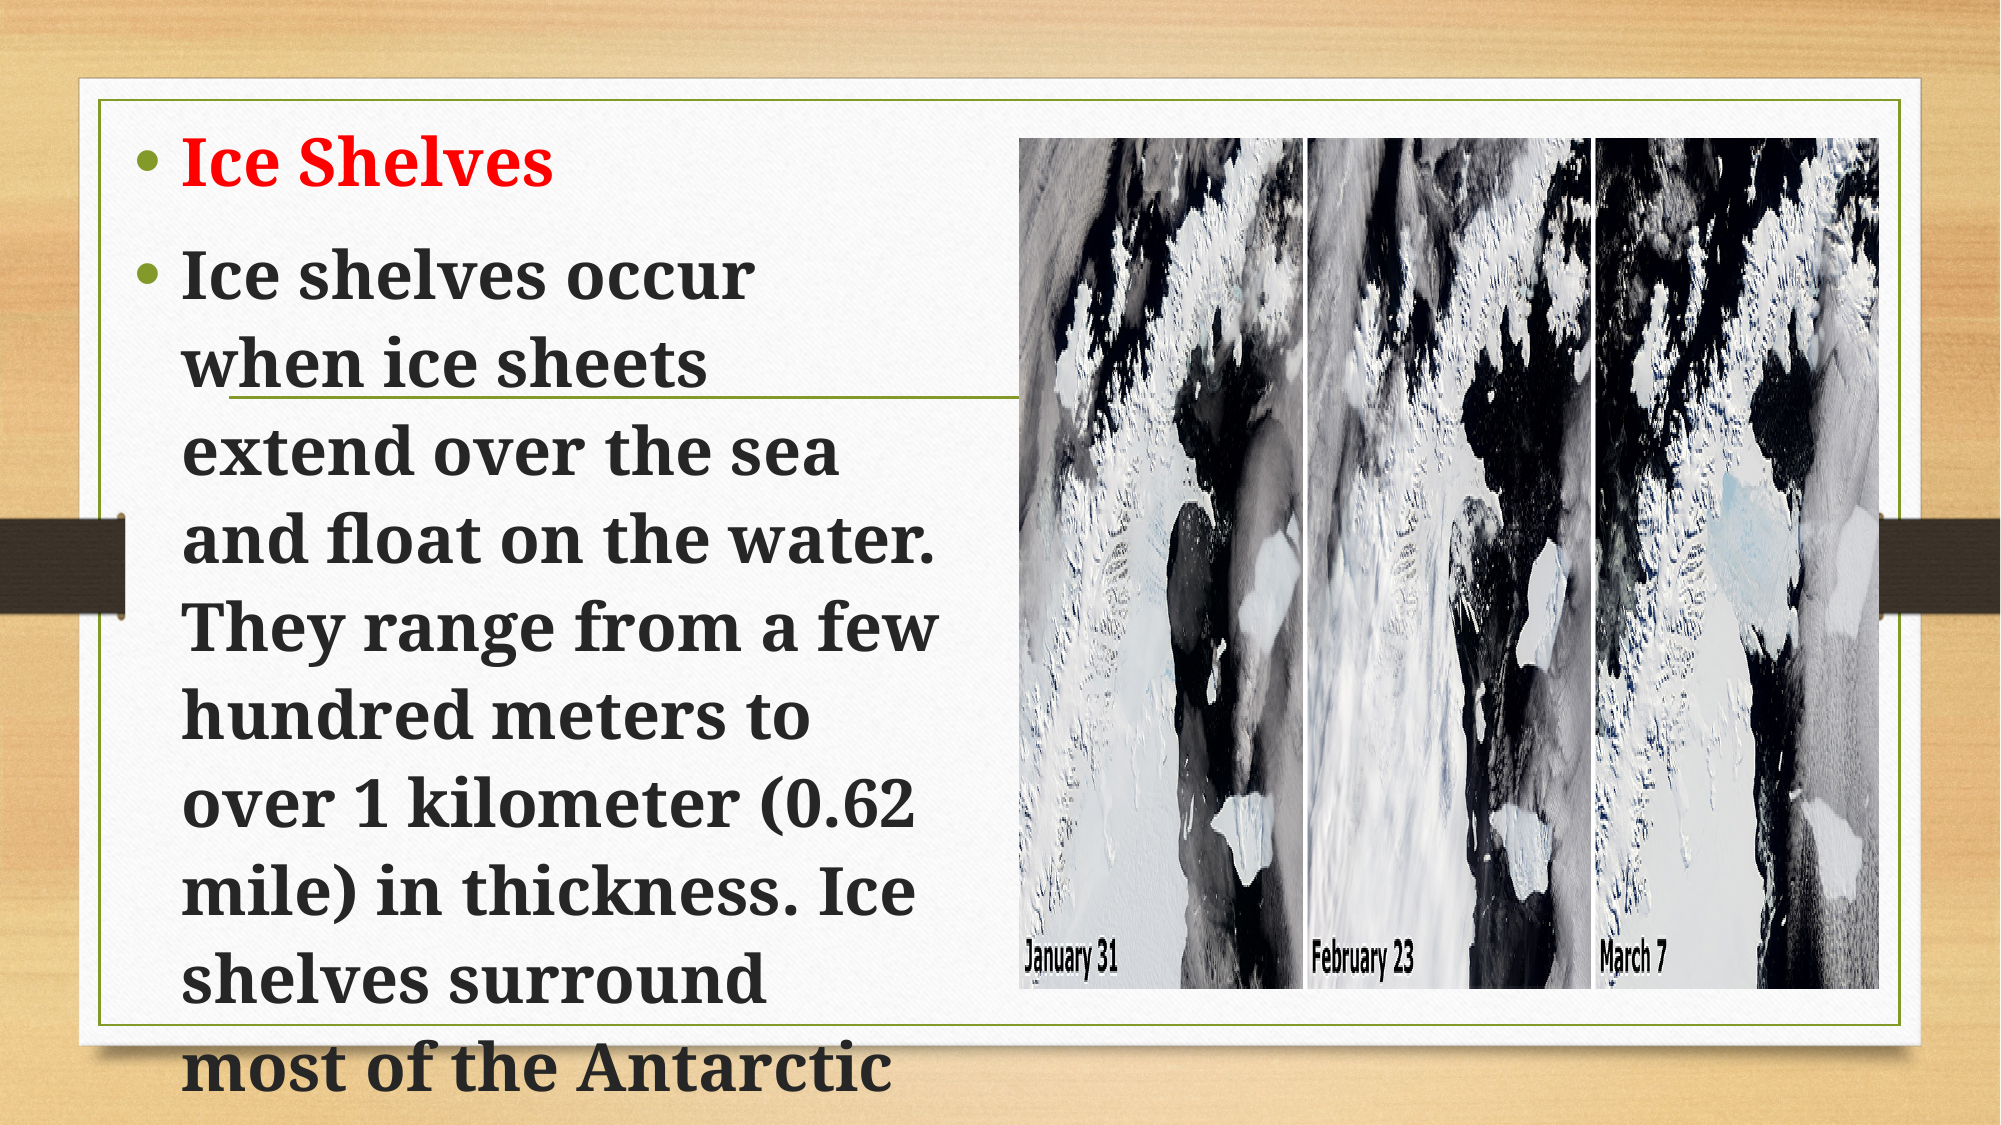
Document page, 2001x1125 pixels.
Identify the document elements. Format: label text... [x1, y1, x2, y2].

list Ice Shelves Ice shelves occur when ice sheets extend over the sea and float on the water. They range from a few hundred meters to over 1 kilometer (0.62 mile) in thickness. Ice shelves surround most of the Antarctic continent. [119, 103, 959, 989]
picture [0, 0, 2001, 1125]
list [1018, 138, 1879, 989]
